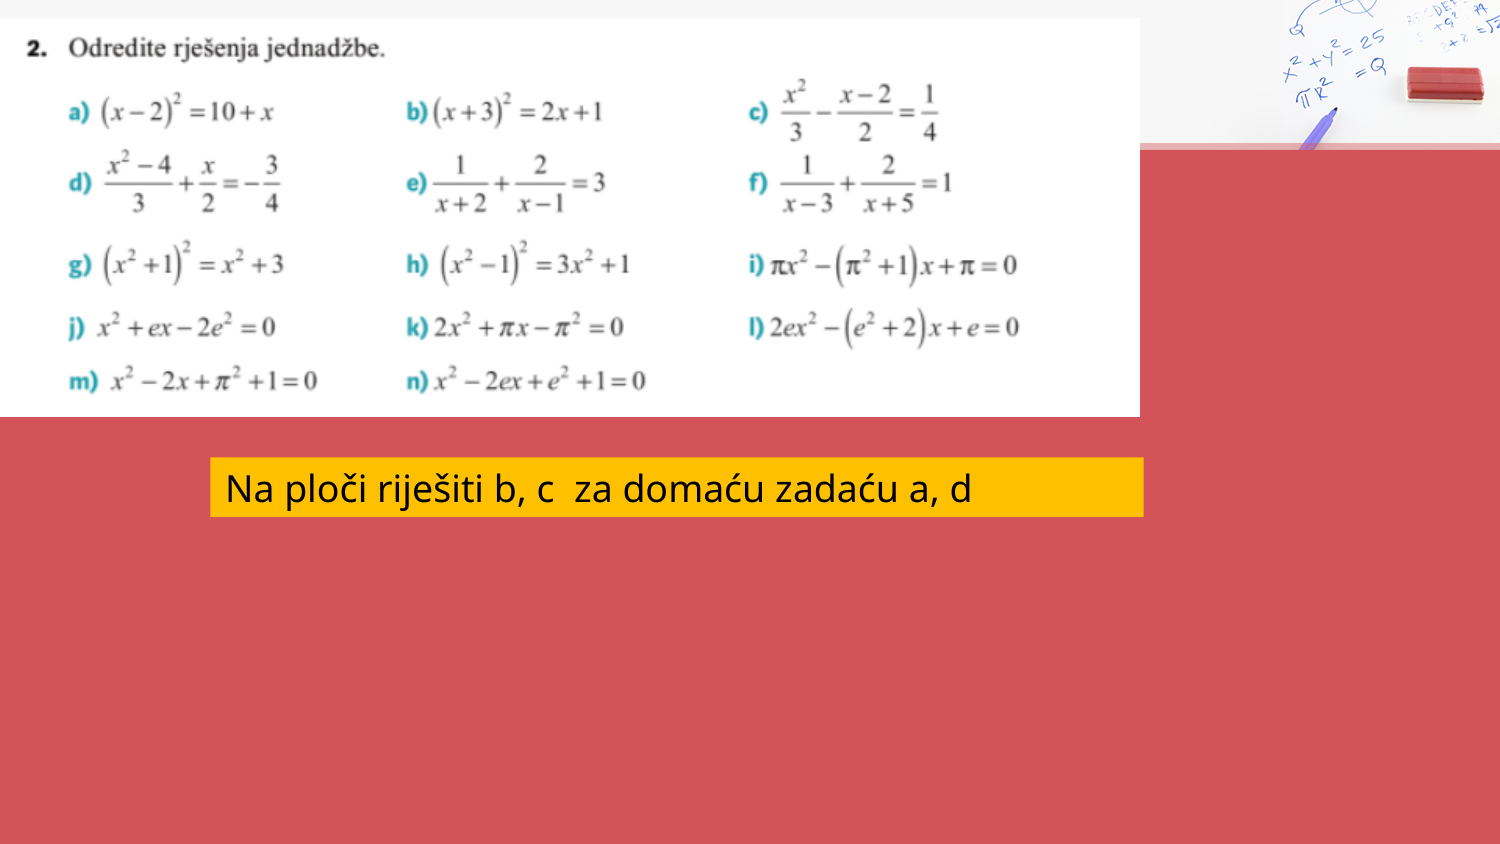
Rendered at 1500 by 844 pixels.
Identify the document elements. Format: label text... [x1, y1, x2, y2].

text_box Na ploči riješiti b, c za domaću zadaću a, d [210, 457, 1144, 517]
picture [0, 0, 1500, 844]
